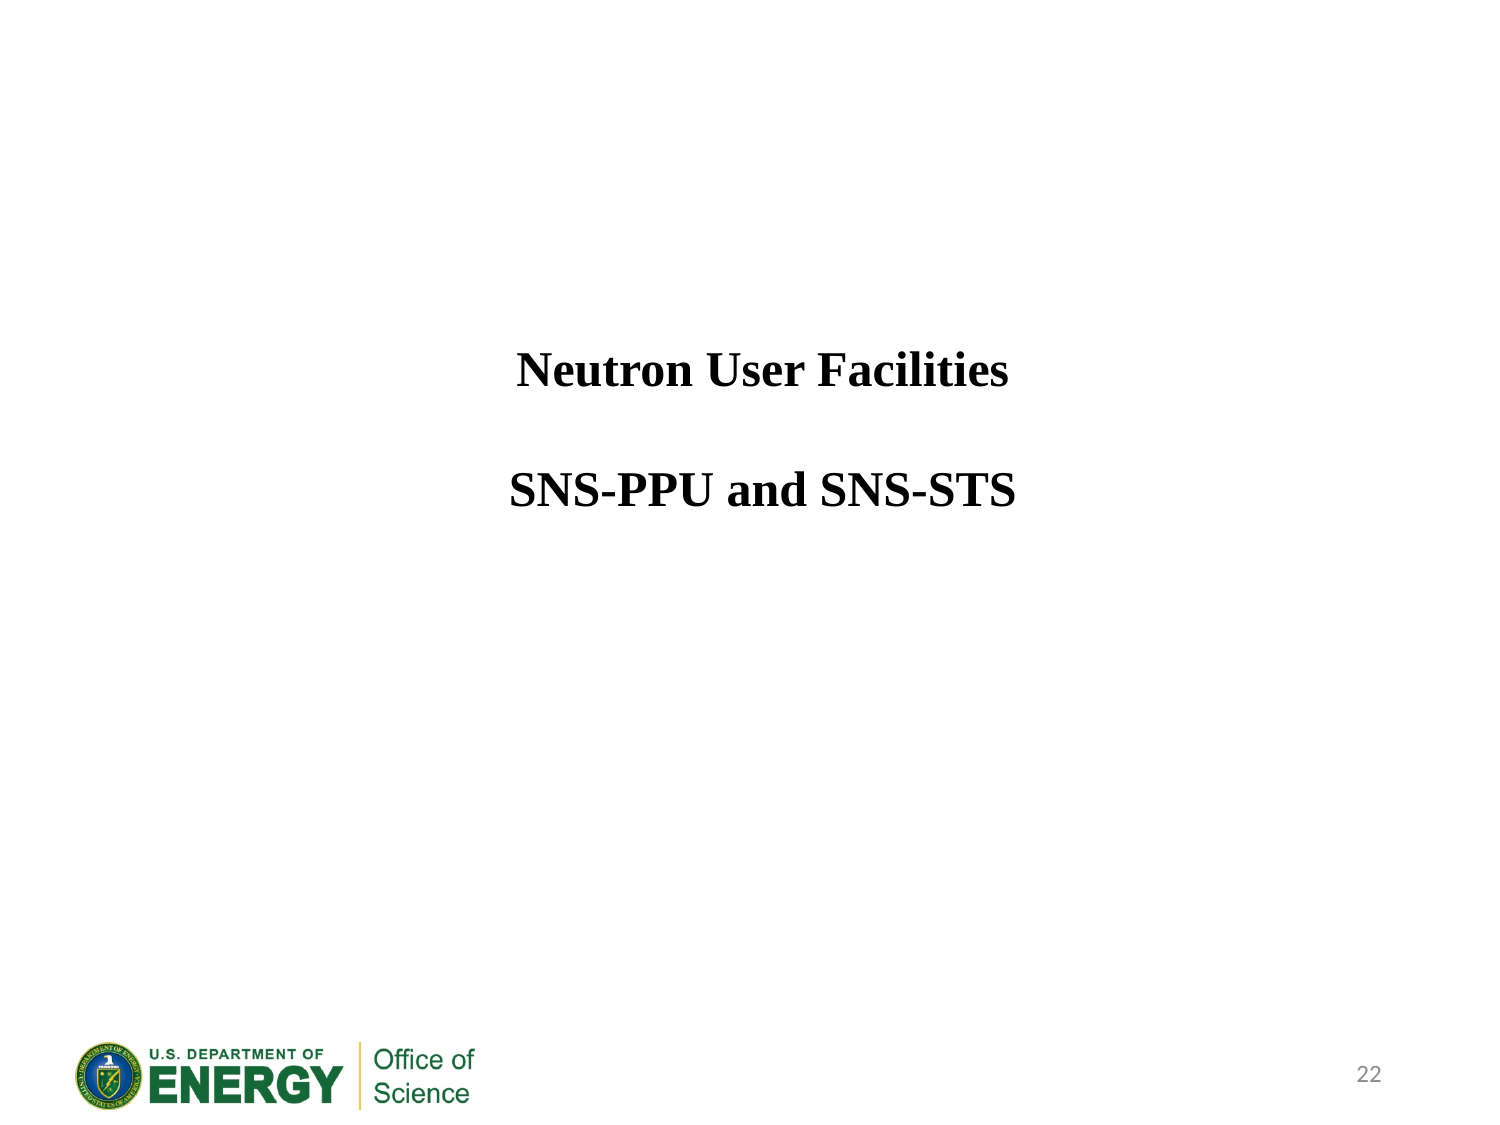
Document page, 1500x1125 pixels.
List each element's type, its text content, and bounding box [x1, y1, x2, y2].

text_box Neutron User Facilities SNS-PPU and SNS-STS [371, 329, 1155, 524]
picture [74, 1042, 475, 1110]
slide_number 22 [1059, 1042, 1397, 1103]
